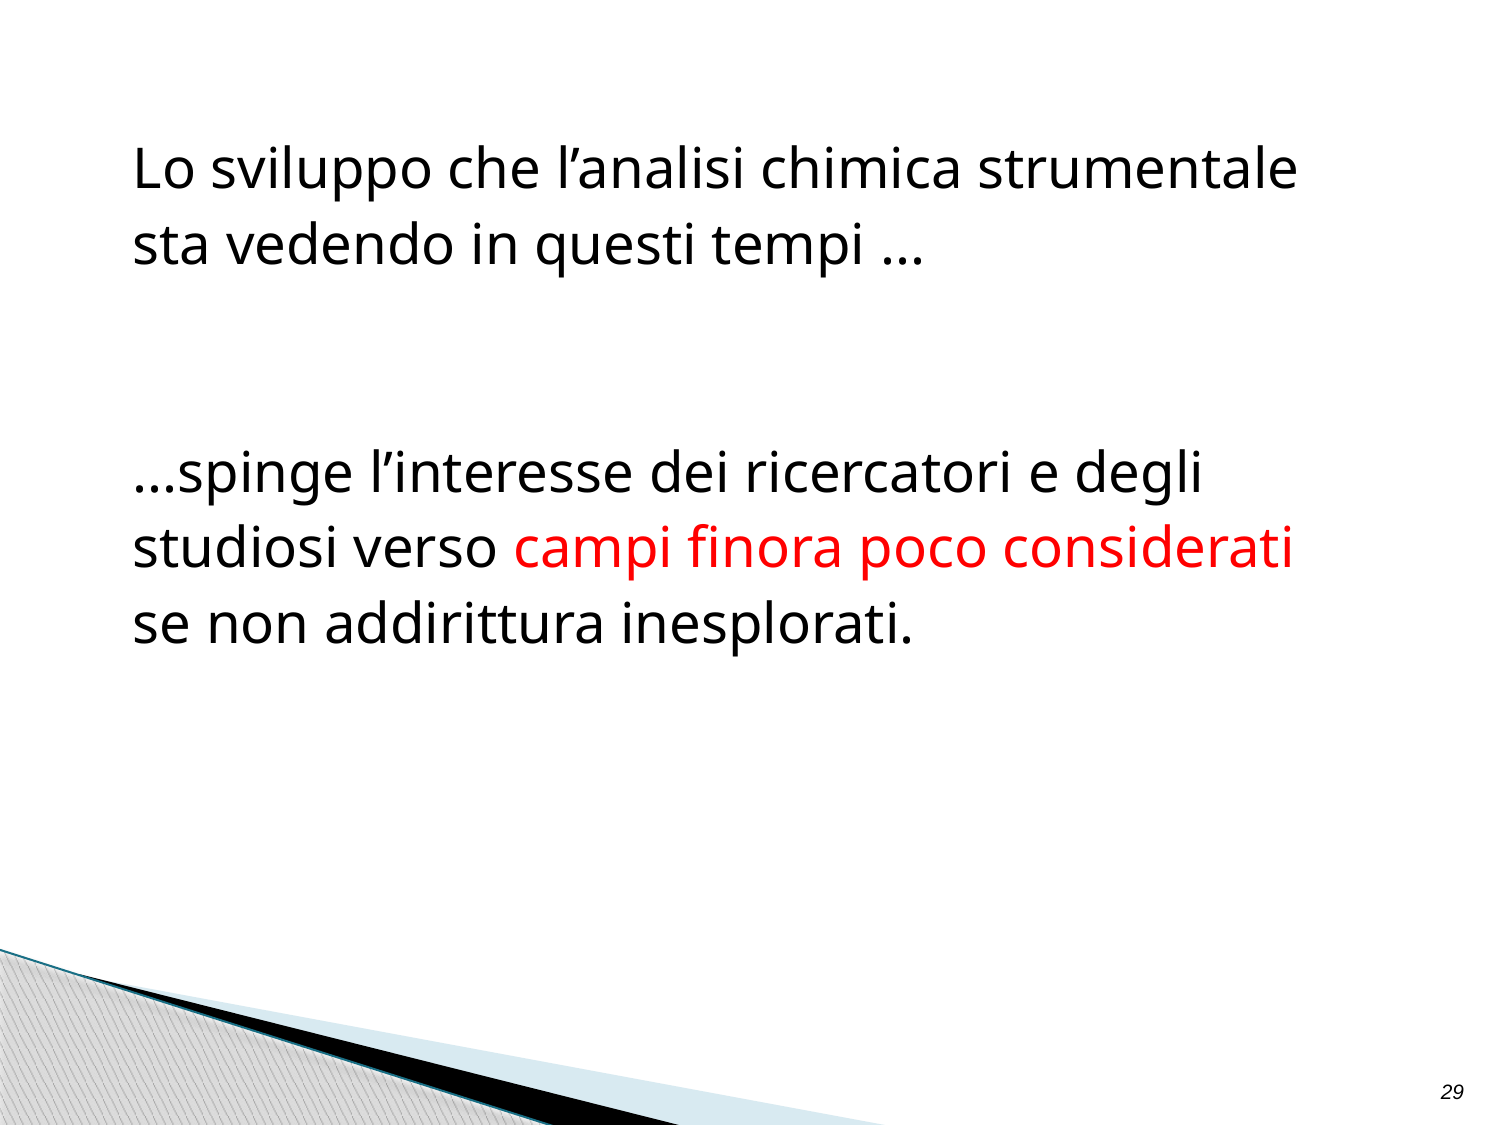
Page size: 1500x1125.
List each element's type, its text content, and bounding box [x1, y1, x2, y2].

list Lo sviluppo che l’analisi chimica strumentale sta vedendo in questi tempi ... ...spinge l’interesse dei ricercatori e degli studiosi verso campi finora poco considerati se non addirittura inesplorati. [99, 125, 1375, 1000]
slide_number 29 [1418, 1051, 1479, 1112]
